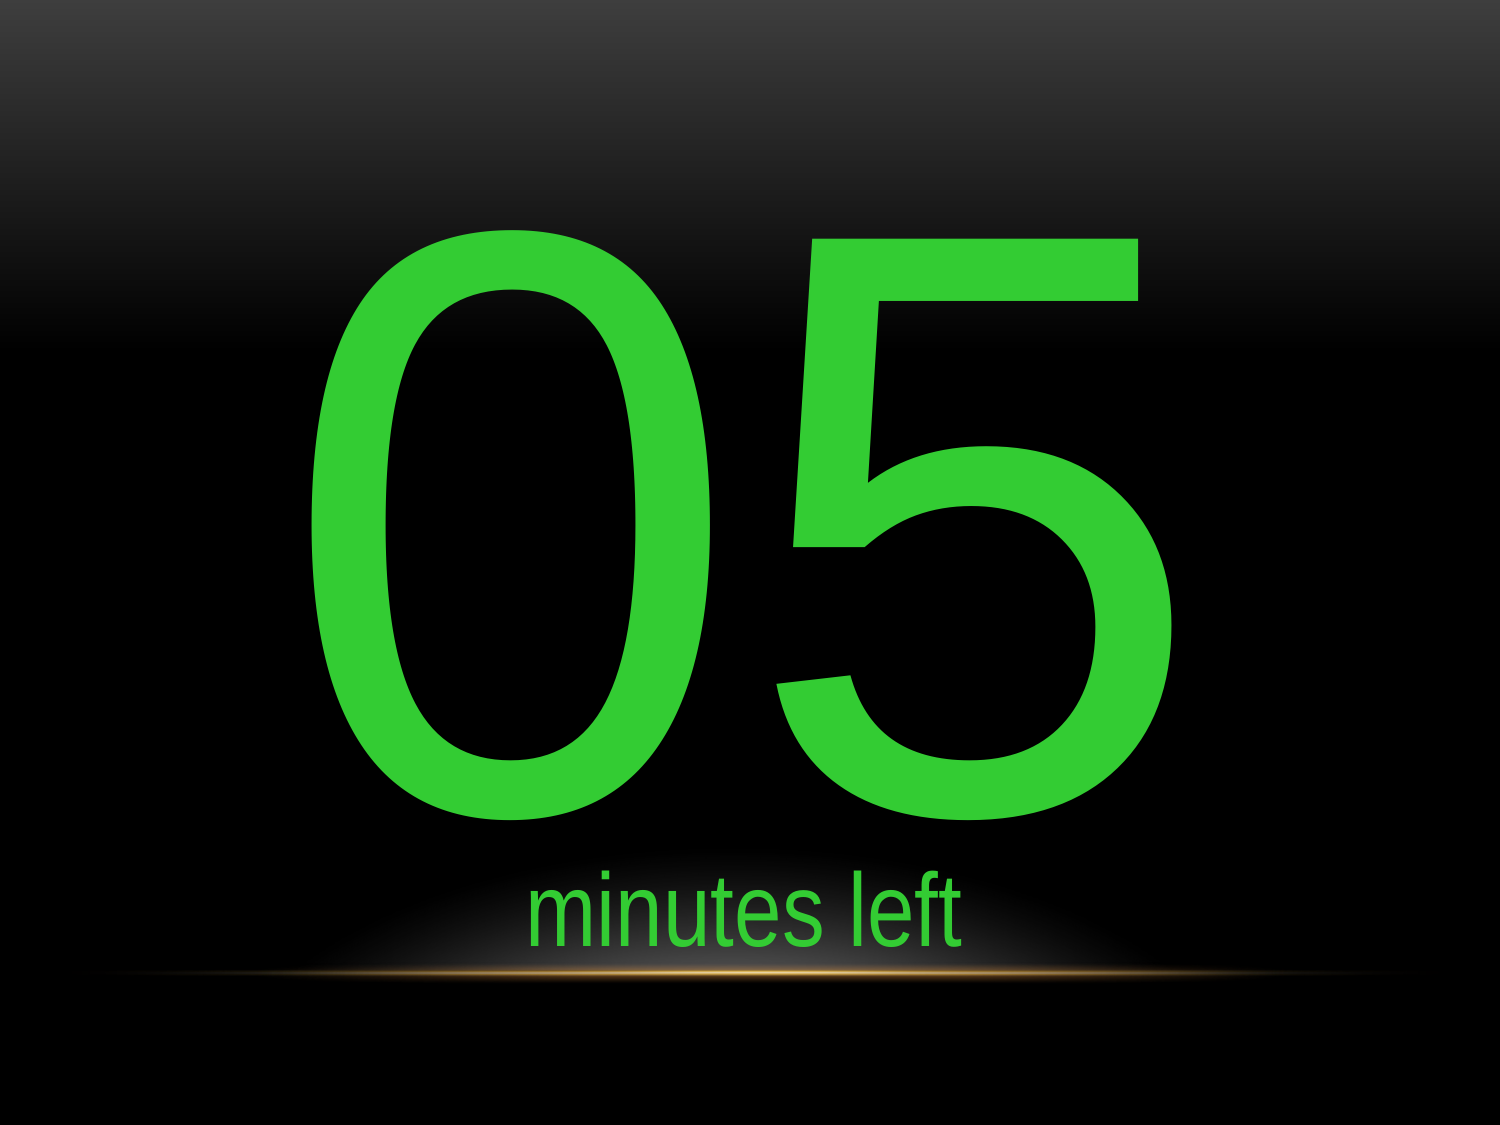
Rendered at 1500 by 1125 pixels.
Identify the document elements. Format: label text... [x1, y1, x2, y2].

list 05 [265, 0, 1500, 560]
text_box minutes left [407, 834, 1081, 975]
picture [0, 0, 1500, 1125]
